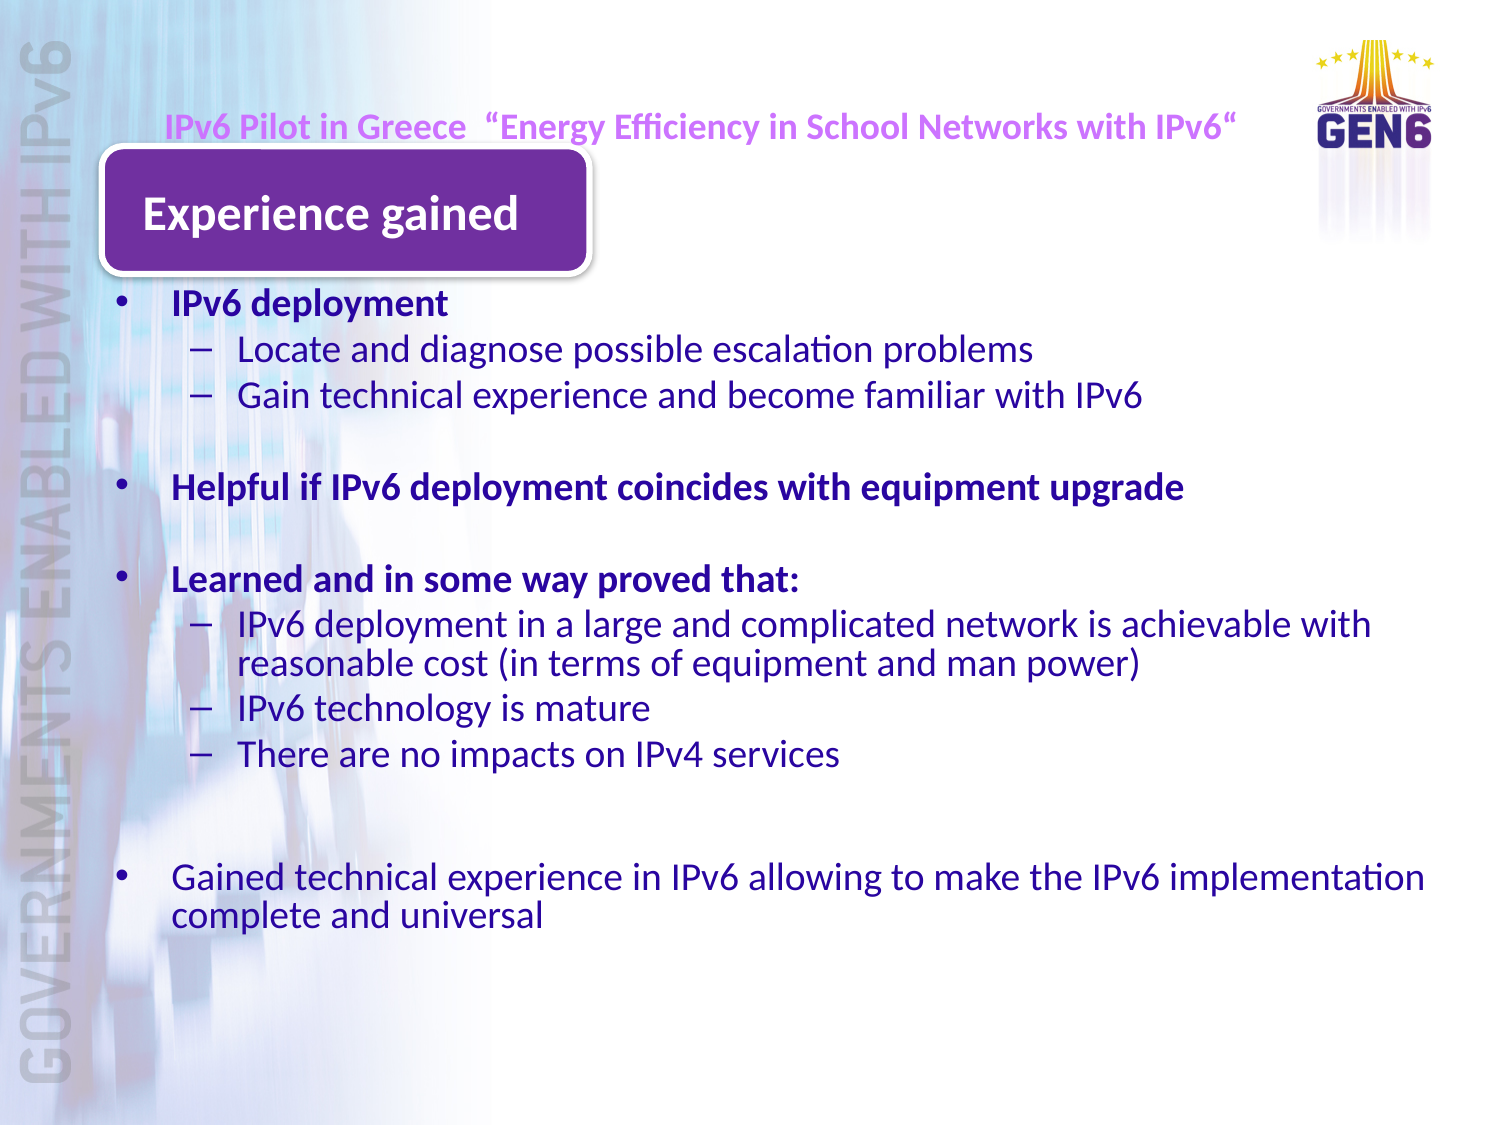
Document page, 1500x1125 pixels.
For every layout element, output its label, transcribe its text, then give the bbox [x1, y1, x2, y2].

picture [0, 0, 1500, 1125]
title IPv6 Pilot in Greece “Energy Efficiency in School Networks with IPv6“ [104, 86, 1300, 163]
list IPv6 deployment Locate and diagnose possible escalation problems Gain technical experience and become familiar with IPv6 Helpful if IPv6 deployment coincides with equipment upgrade Learned and in some way proved that: IPv6 deployment in a large and complicated network is achievable with reasonable cost (in terms of equipment and man power) IPv6 technology is mature There are no impacts on IPv4 services Gained technical experience in IPv6 allowing to make the IPv6 implementation complete and universal [100, 278, 1459, 1071]
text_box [101, 145, 590, 275]
